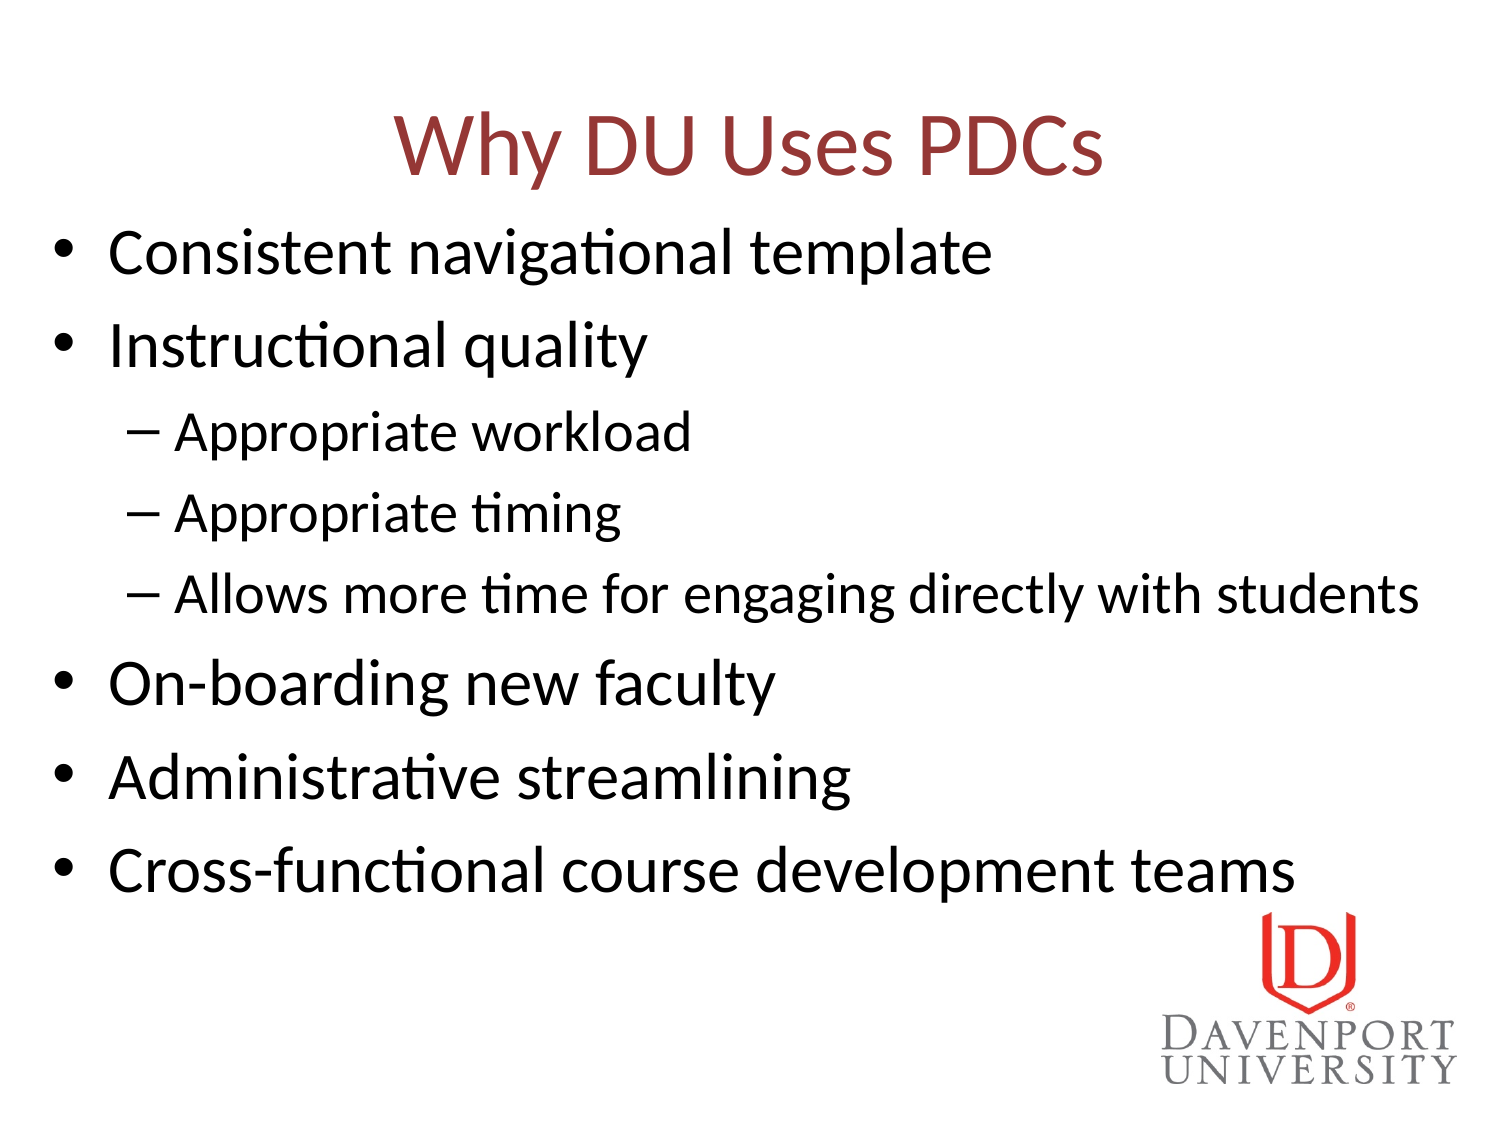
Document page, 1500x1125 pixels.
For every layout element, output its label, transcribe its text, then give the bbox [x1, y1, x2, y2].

picture [1160, 912, 1458, 1085]
list Consistent navigational template Instructional quality Appropriate workload Appropriate timing Allows more time for engaging directly with students On-boarding new faculty Administrative streamlining Cross-functional course development teams [37, 200, 1463, 943]
title Why DU Uses PDCs [75, 45, 1425, 200]
